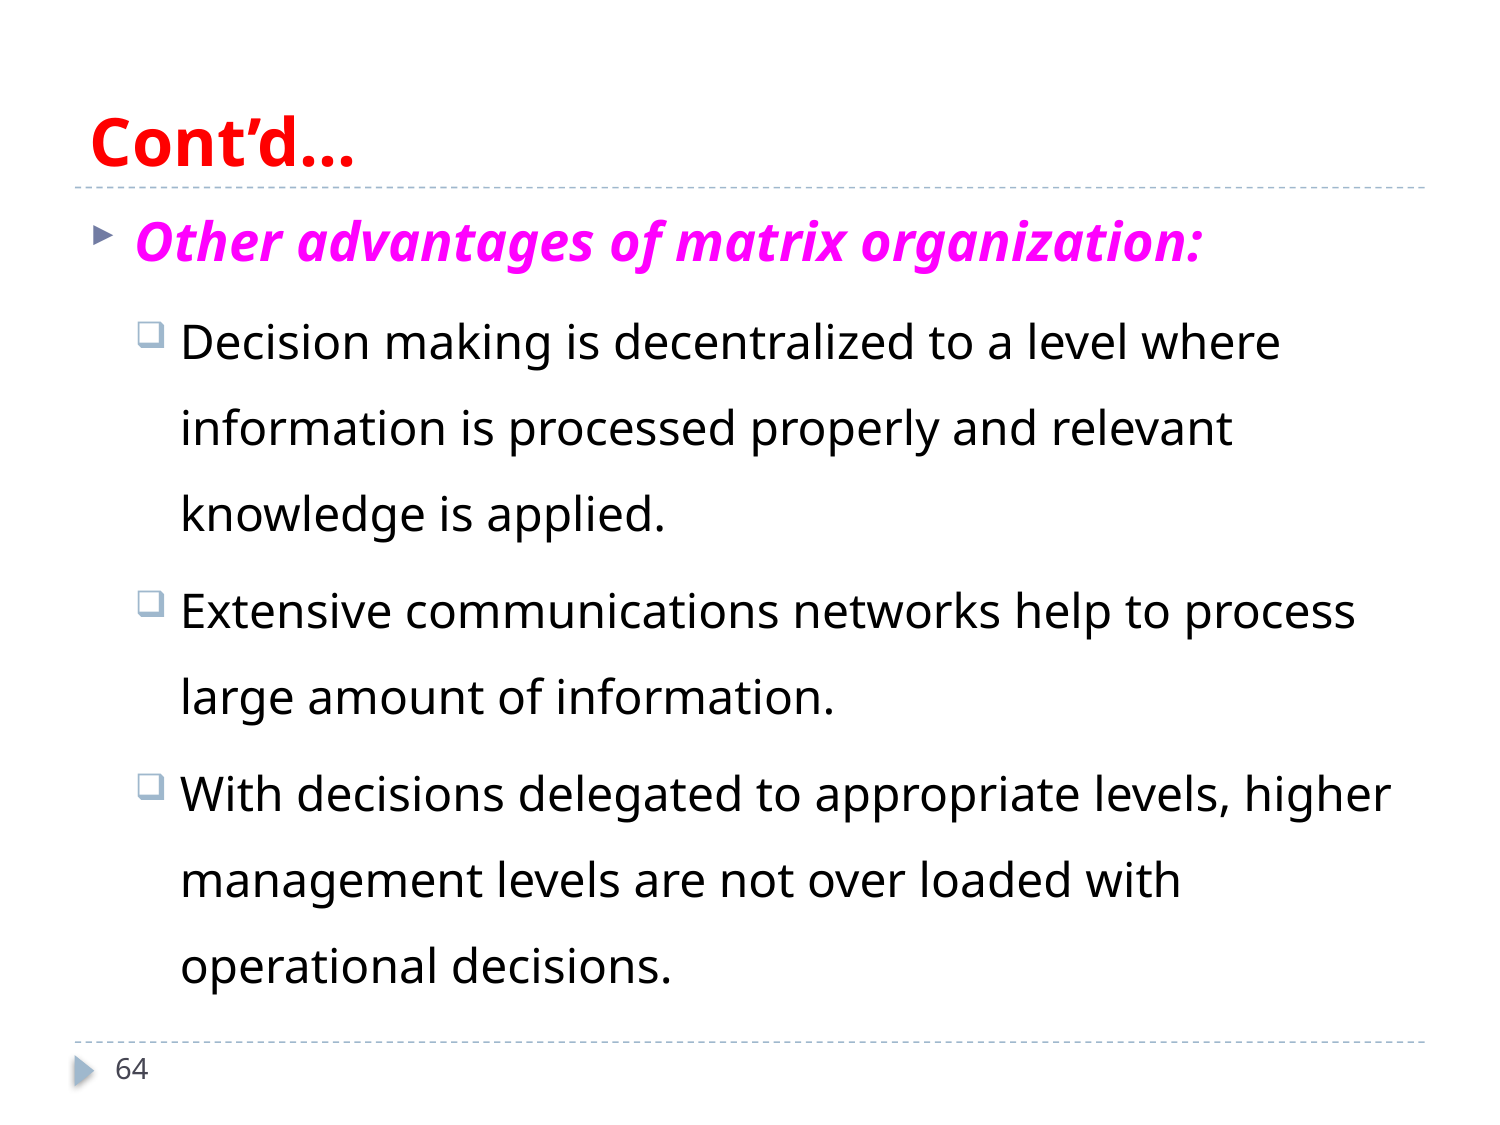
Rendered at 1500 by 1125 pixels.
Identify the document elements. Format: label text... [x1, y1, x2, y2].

title Cont’d… [75, 24, 1425, 188]
slide_number 64 [100, 1042, 426, 1103]
list Other advantages of matrix organization: Decision making is decentralized to a level where information is processed properly and relevant knowledge is applied. Extensive communications networks help to process large amount of information. With decisions delegated to appropriate levels, higher management levels are not over loaded with operational decisions. [75, 200, 1425, 1010]
